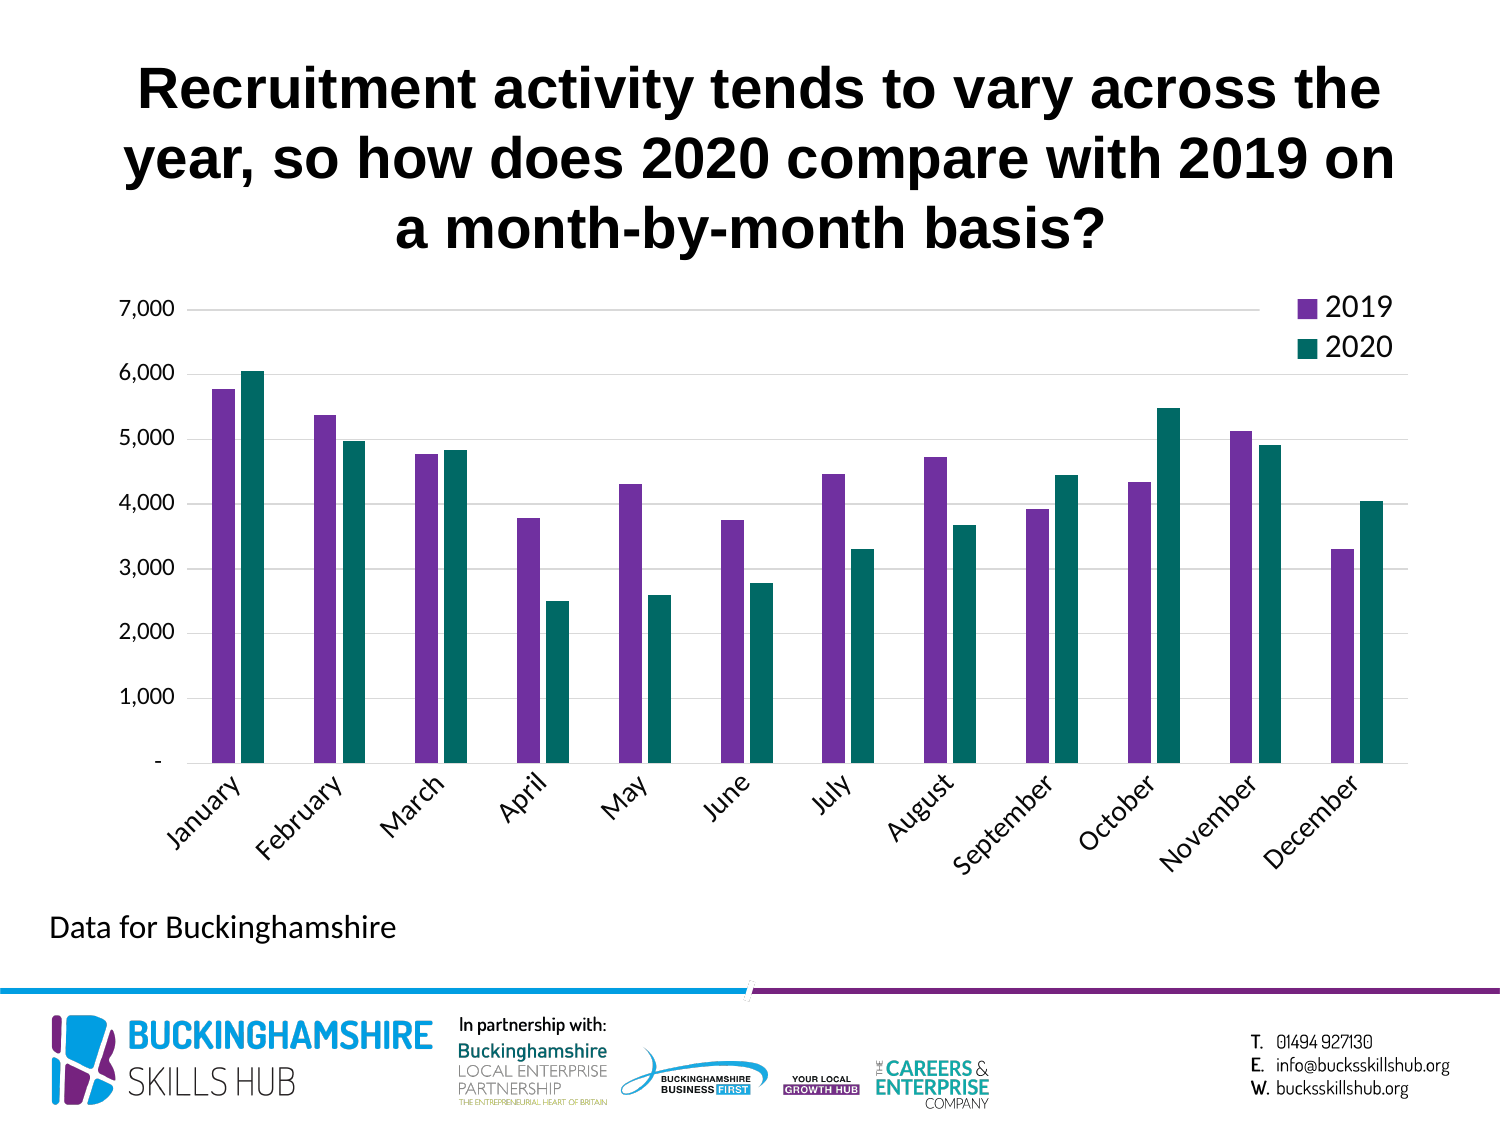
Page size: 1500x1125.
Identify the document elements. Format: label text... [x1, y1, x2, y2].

picture [0, 980, 1500, 1125]
text_box Recruitment activity tends to vary across the year, so how does 2020 compare with 2019 on a month-by-month basis? [85, 61, 1436, 250]
text_box Data for Buckinghamshire [34, 897, 85, 953]
chart [85, 283, 1436, 954]
